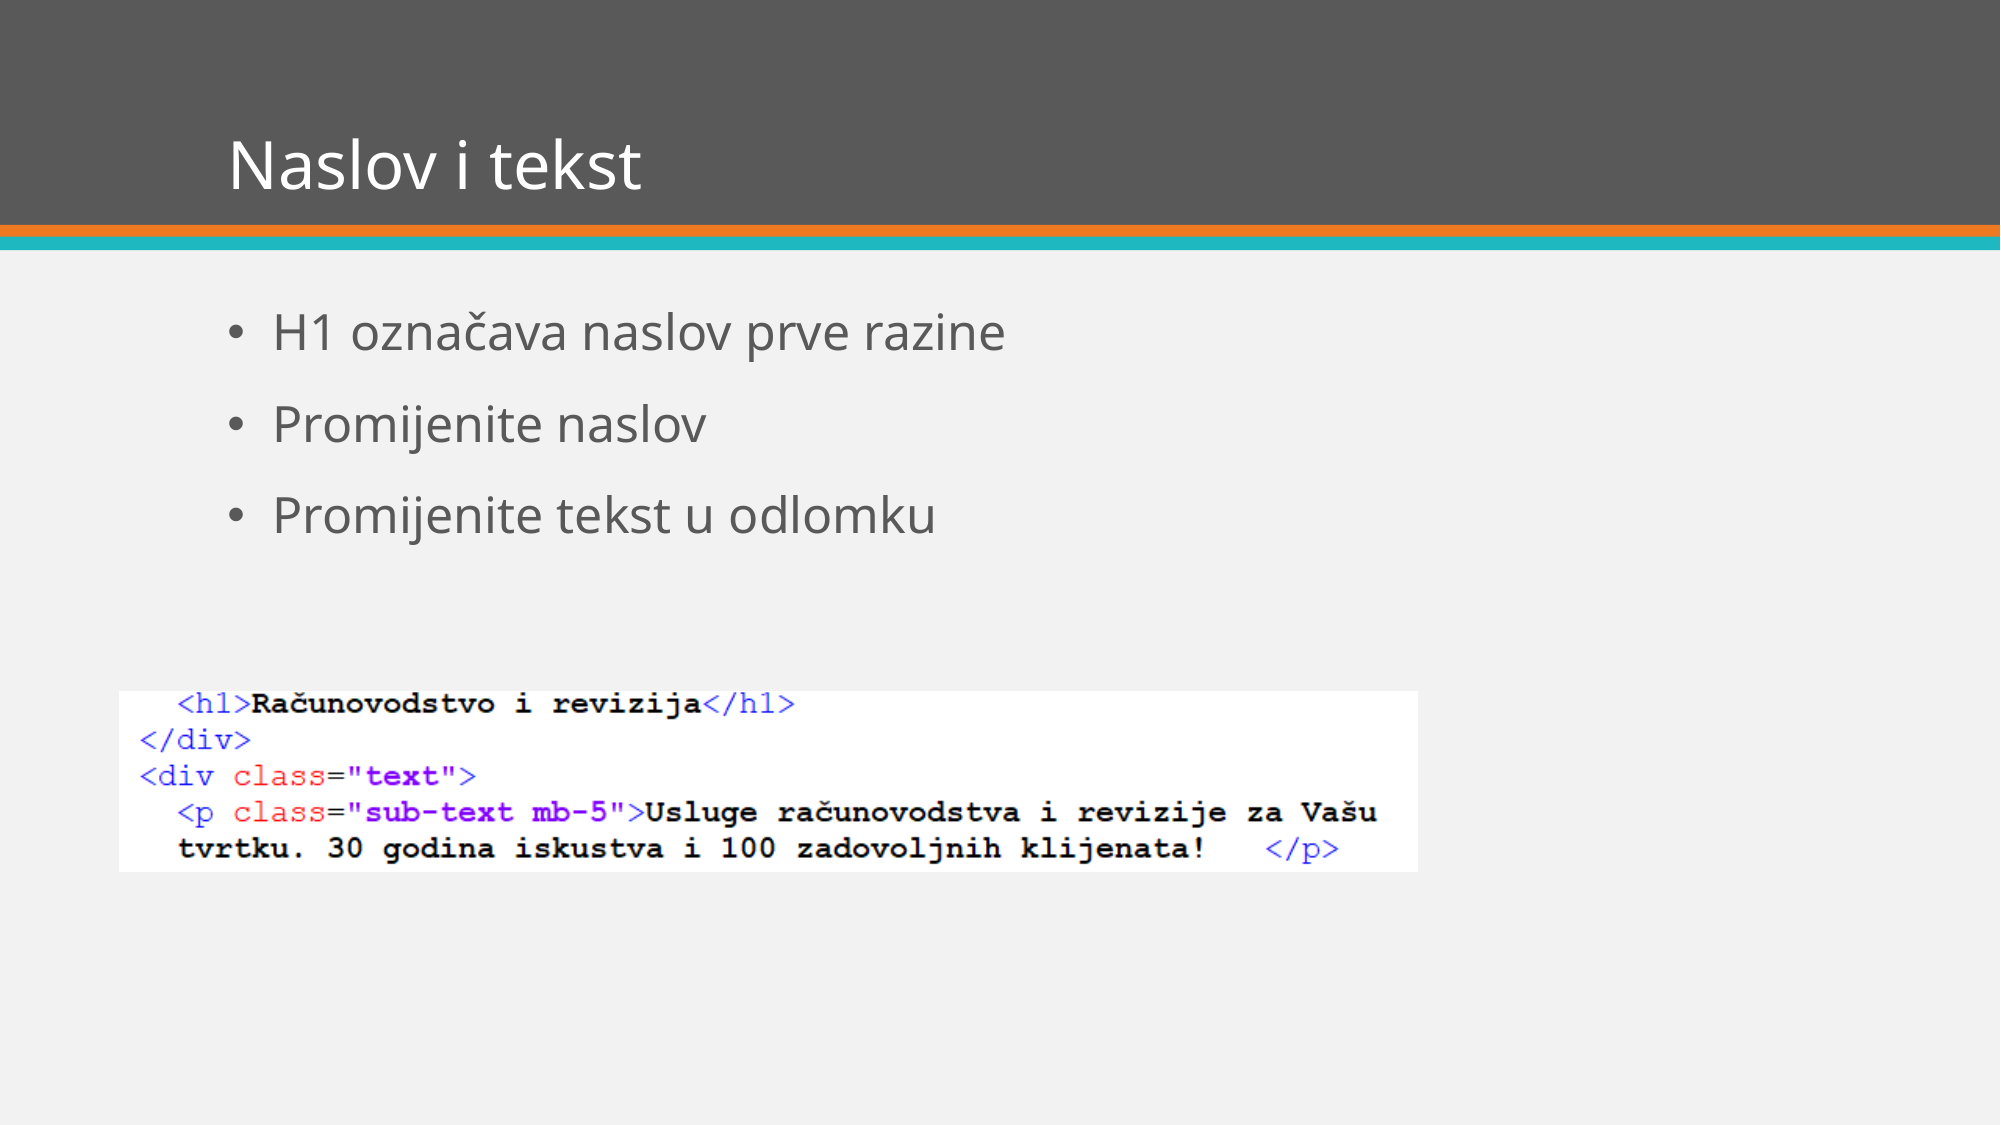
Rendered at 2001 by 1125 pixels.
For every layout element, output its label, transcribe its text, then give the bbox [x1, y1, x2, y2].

list H1 označava naslov prve razine Promijenite naslov Promijenite tekst u odlomku [212, 299, 1788, 1013]
title Naslov i tekst [212, 41, 1788, 212]
picture [119, 691, 1418, 872]
